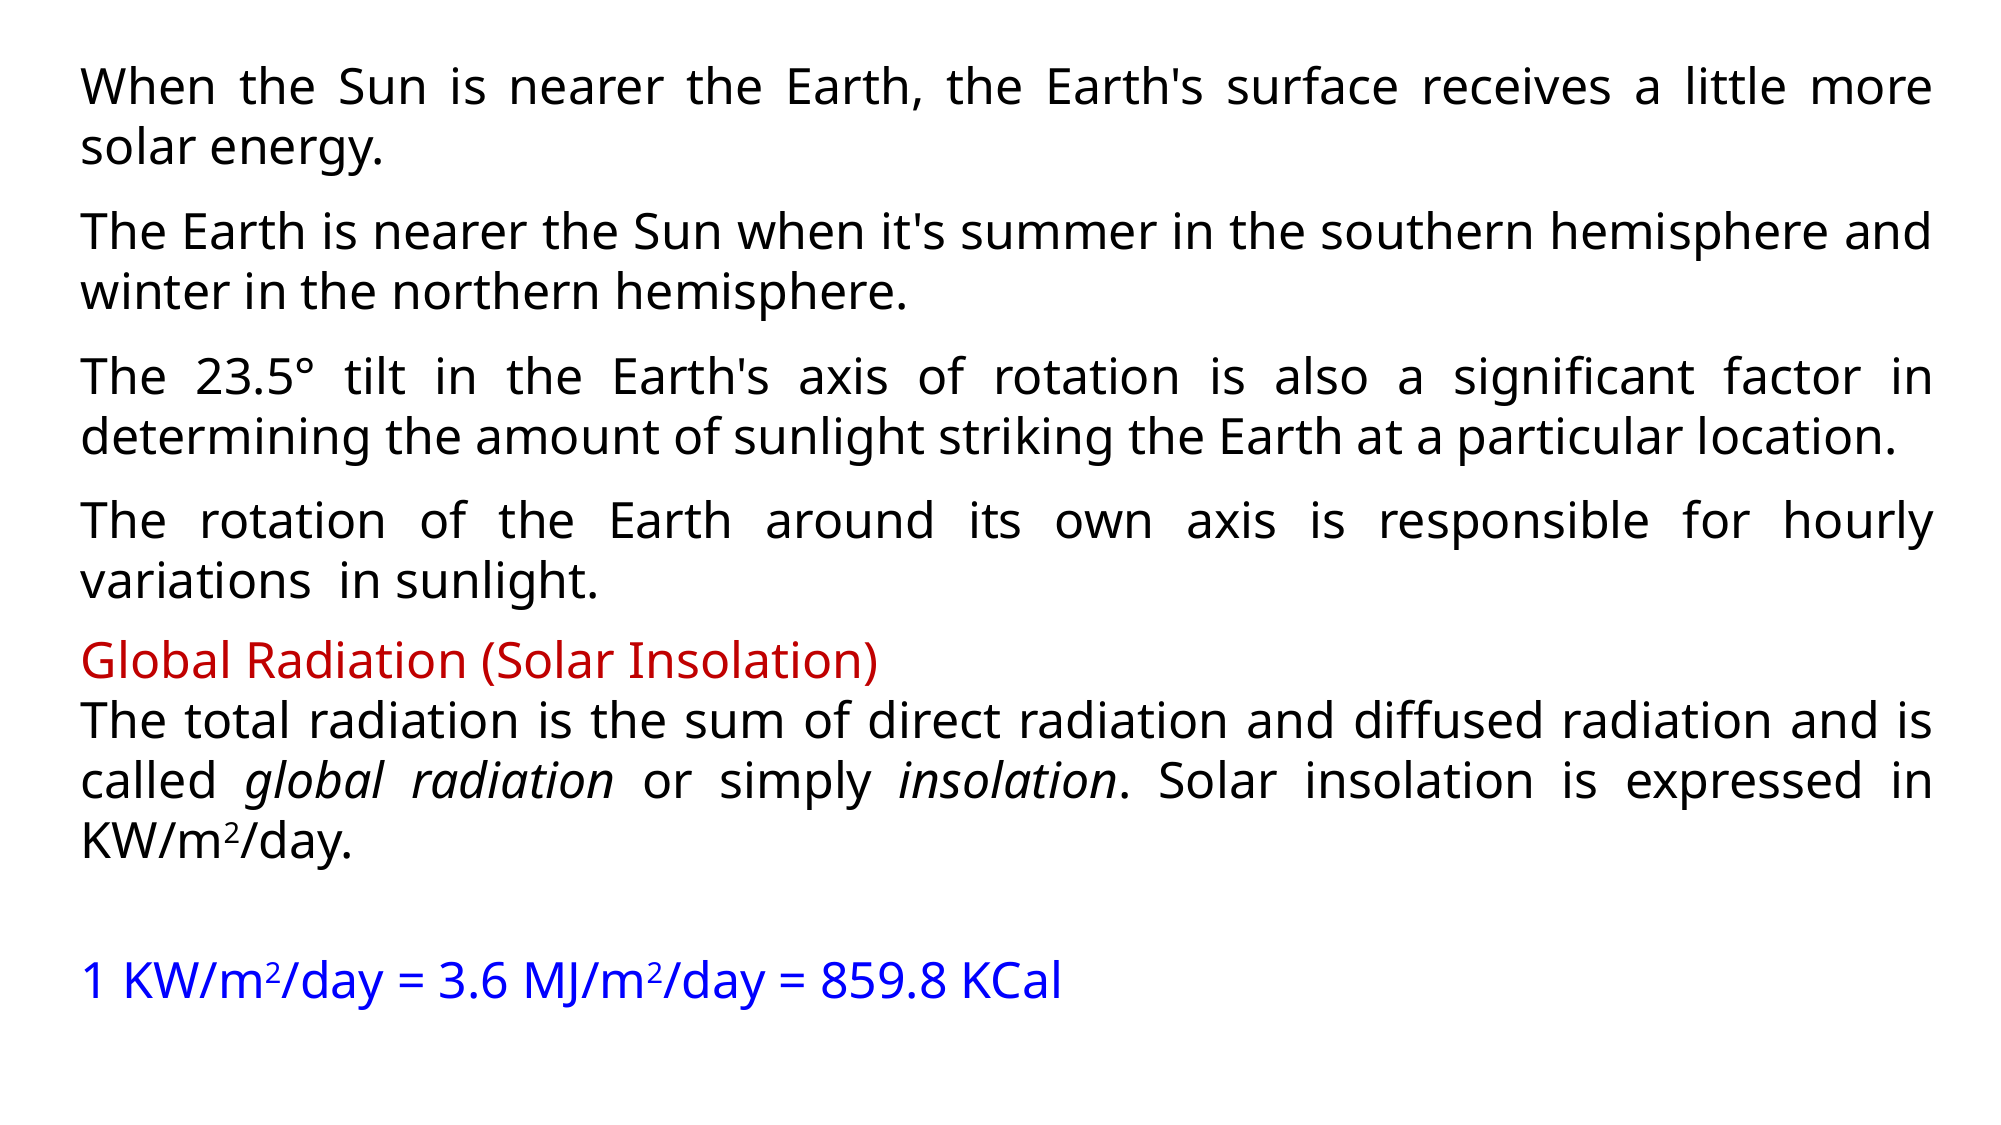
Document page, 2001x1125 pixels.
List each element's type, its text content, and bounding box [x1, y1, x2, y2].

text_box When the Sun is nearer the Earth, the Earth's surface receives a little more solar energy. The Earth is nearer the Sun when it's summer in the southern hemisphere and winter in the northern hemisphere. The 23.5° tilt in the Earth's axis of rotation is also a significant factor in determining the amount of sunlight striking the Earth at a particular location. The rotation of the Earth around its own axis is responsible for hourly variations in sunlight. Global Radiation (Solar Insolation) The total radiation is the sum of direct radiation and diffused radiation and is called global radiation or simply insolation. Solar insolation is expressed in KW/m2/day. 1 KW/m2/day = 3.6 MJ/m2/day = 859.8 KCal [66, 46, 1950, 1102]
